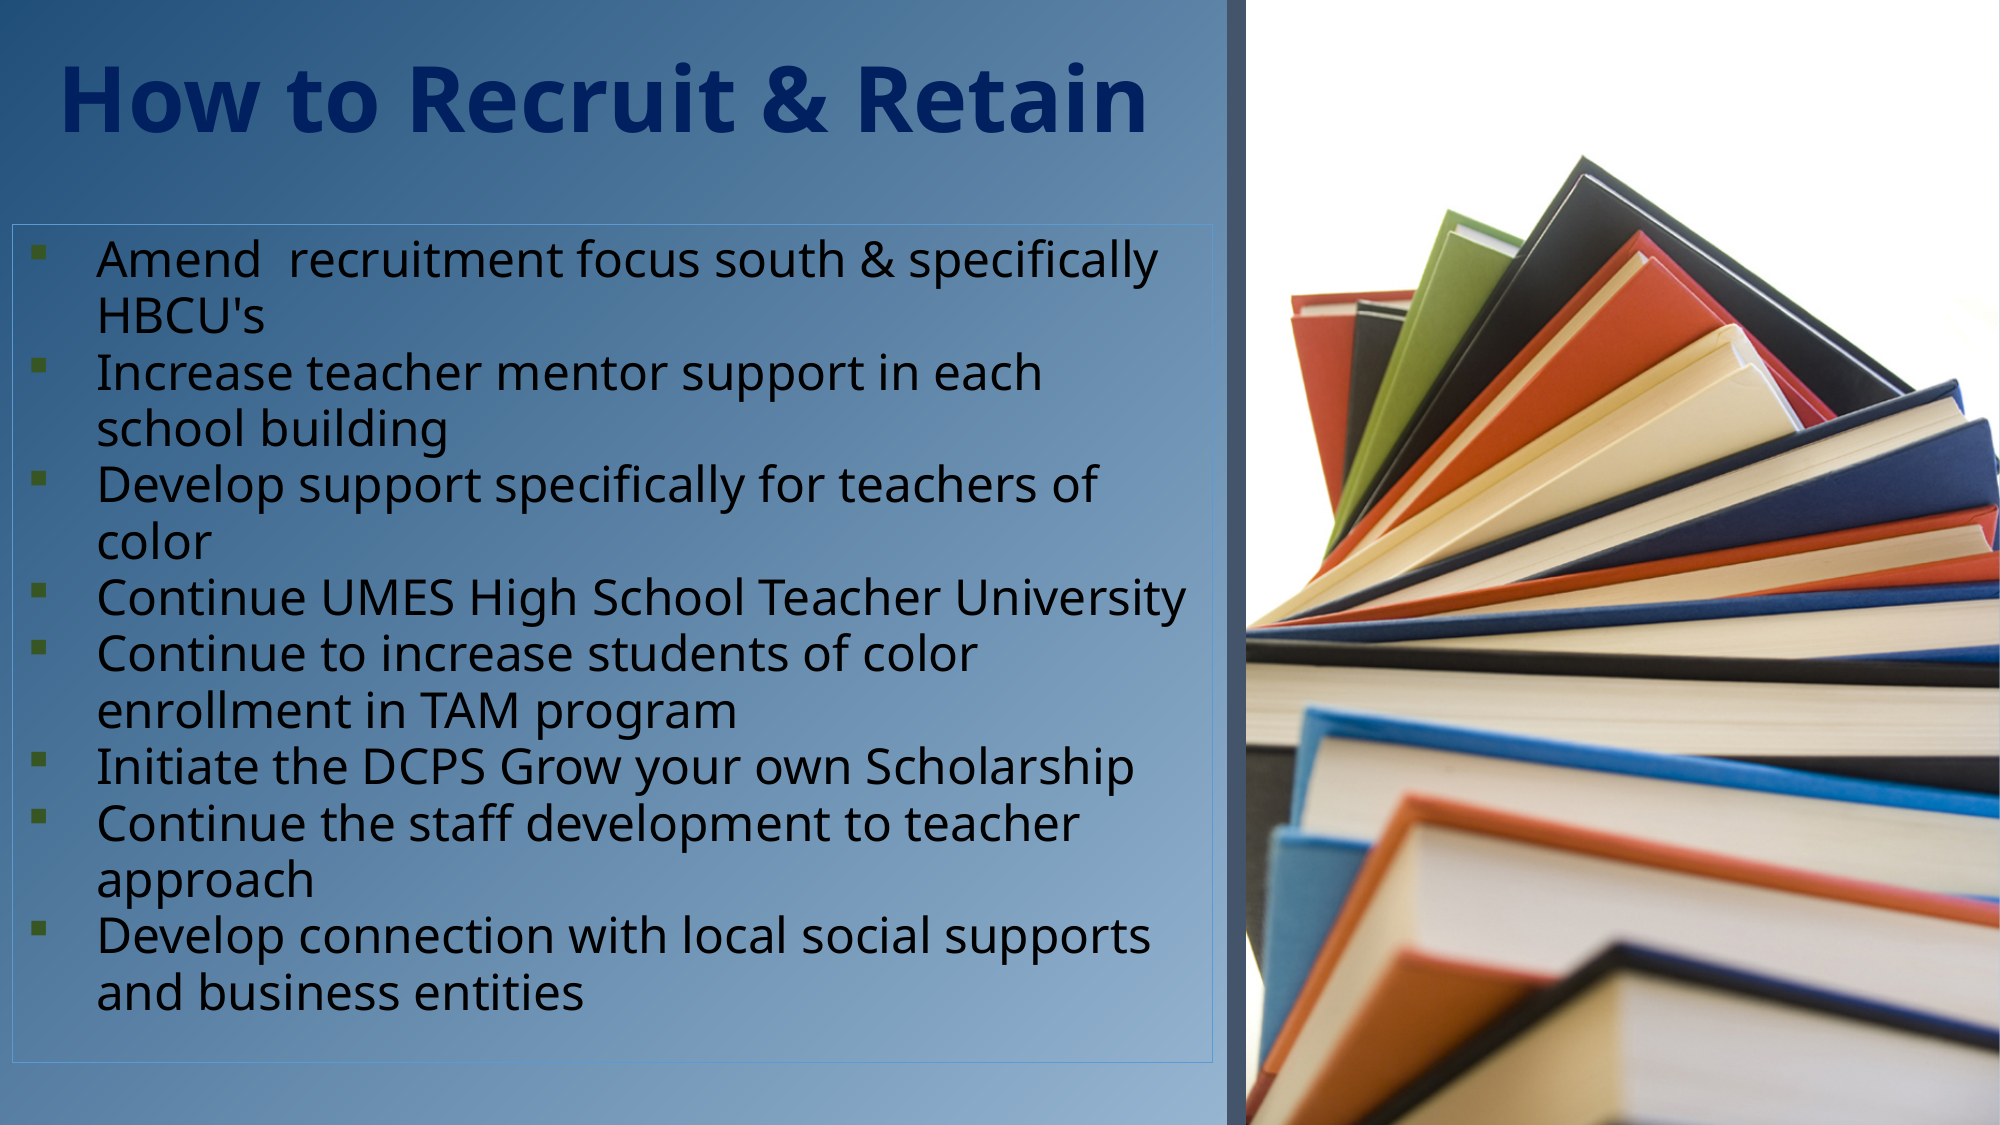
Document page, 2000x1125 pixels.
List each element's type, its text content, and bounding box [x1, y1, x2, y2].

subtitle Amend recruitment focus south & specifically HBCU's Increase teacher mentor support in each school building Develop support specifically for teachers of color Continue UMES High School Teacher University Continue to increase students of color enrollment in TAM program Initiate the DCPS Grow your own Scholarship Continue the staff development to teacher approach Develop connection with local social supports and business entities [12, 224, 1213, 1063]
picture [1246, 0, 2000, 1125]
title How to Recruit & Retain [37, 24, 1188, 163]
